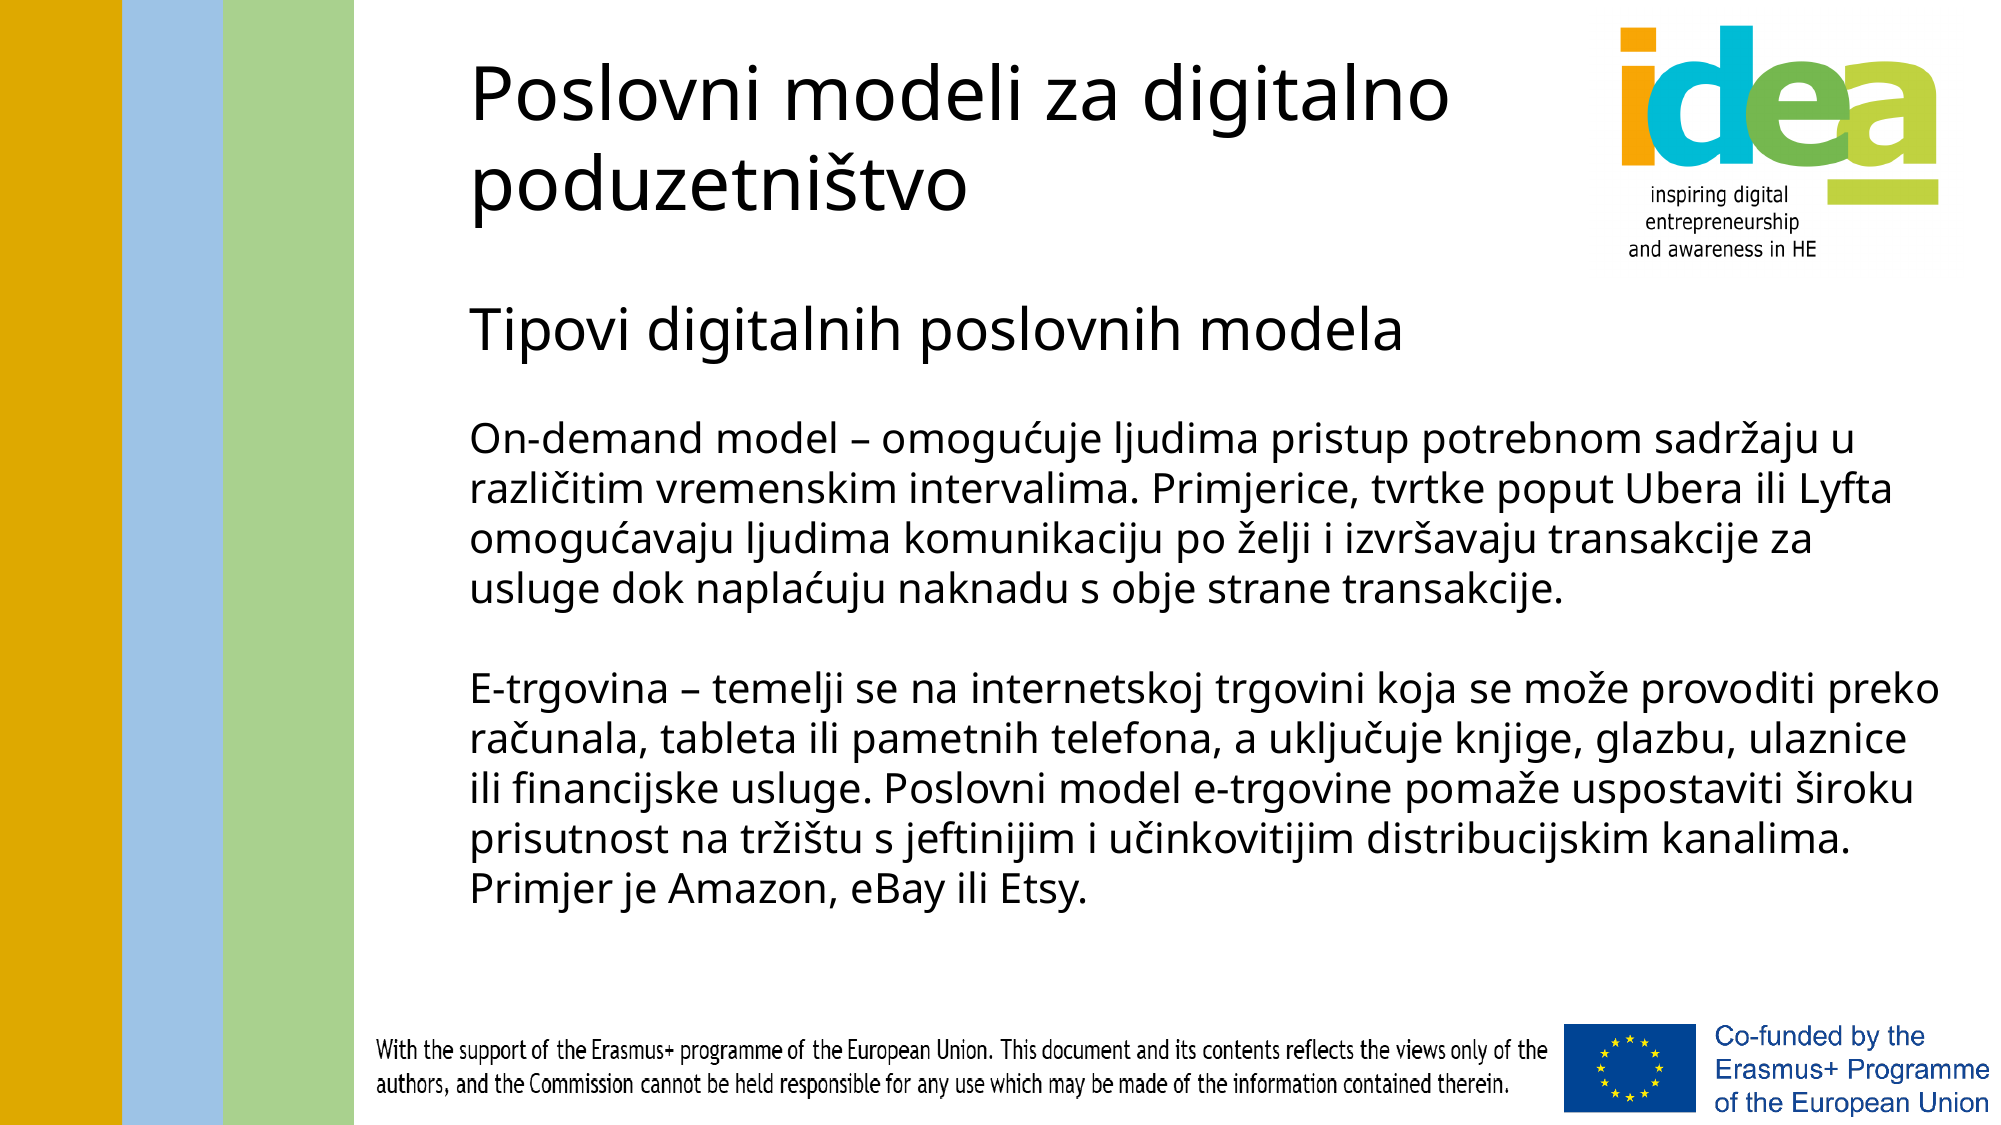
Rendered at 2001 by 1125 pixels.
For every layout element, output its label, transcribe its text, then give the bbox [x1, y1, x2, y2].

text_box [222, 0, 355, 1125]
text_box Tipovi digitalnih poslovnih modela On-demand model – omogućuje ljudima pristup potrebnom sadržaju u različitim vremenskim intervalima. Primjerice, tvrtke poput Ubera ili Lyfta omogućavaju ljudima komunikaciju po želji i izvršavaju transakcije za usluge dok naplaćuju naknadu s obje strane transakcije. E-trgovina – temelji se na internetskoj trgovini koja se može provoditi preko računala, tableta ili pametnih telefona, a uključuje knjige, glazbu, ulaznice ili financijske usluge. Poslovni model e-trgovine pomaže uspostaviti široku prisutnost na tržištu s jeftinijim i učinkovitijim distribucijskim kanalima. Primjer je Amazon, eBay ili Etsy. [454, 284, 1964, 920]
picture [363, 1024, 1989, 1118]
text_box Poslovni modeli za digitalno poduzetništvo [454, 38, 1507, 233]
text_box [0, 0, 123, 1125]
text_box [123, 0, 222, 1125]
picture [1589, 7, 1964, 278]
